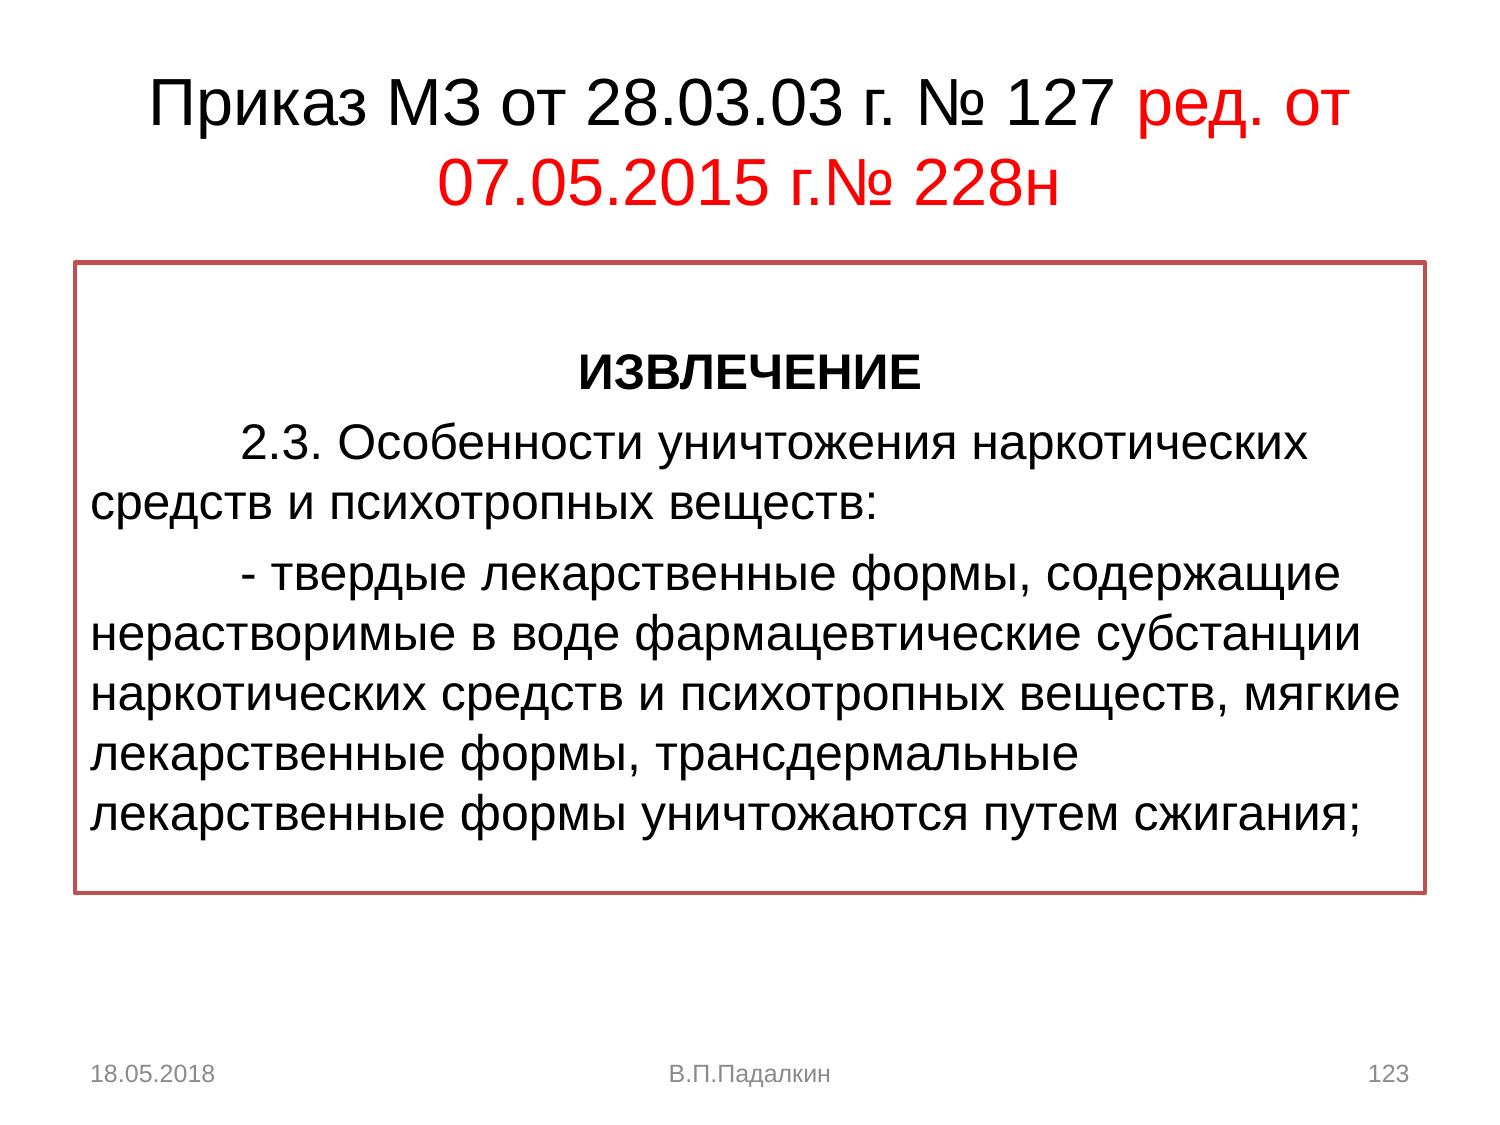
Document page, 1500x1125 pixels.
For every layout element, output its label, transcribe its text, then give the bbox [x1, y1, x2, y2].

list ИЗВЛЕЧЕНИЕ 2.3. Особенности уничтожения наркотических средств и психотропных веществ: - твердые лекарственные формы, содержащие нерастворимые в воде фармацевтические субстанции наркотических средств и психотропных веществ, мягкие лекарственные формы, трансдермальные лекарственные формы уничтожаются путем сжигания; [73, 260, 1427, 895]
title Приказ МЗ от 28.03.03 г. № 127 ред. от 07.05.2015 г.№ 228н [75, 45, 1425, 233]
footer В.П.Падалкин [512, 1042, 988, 1103]
slide_number 123 [1074, 1042, 1425, 1103]
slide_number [75, 1042, 425, 1103]
